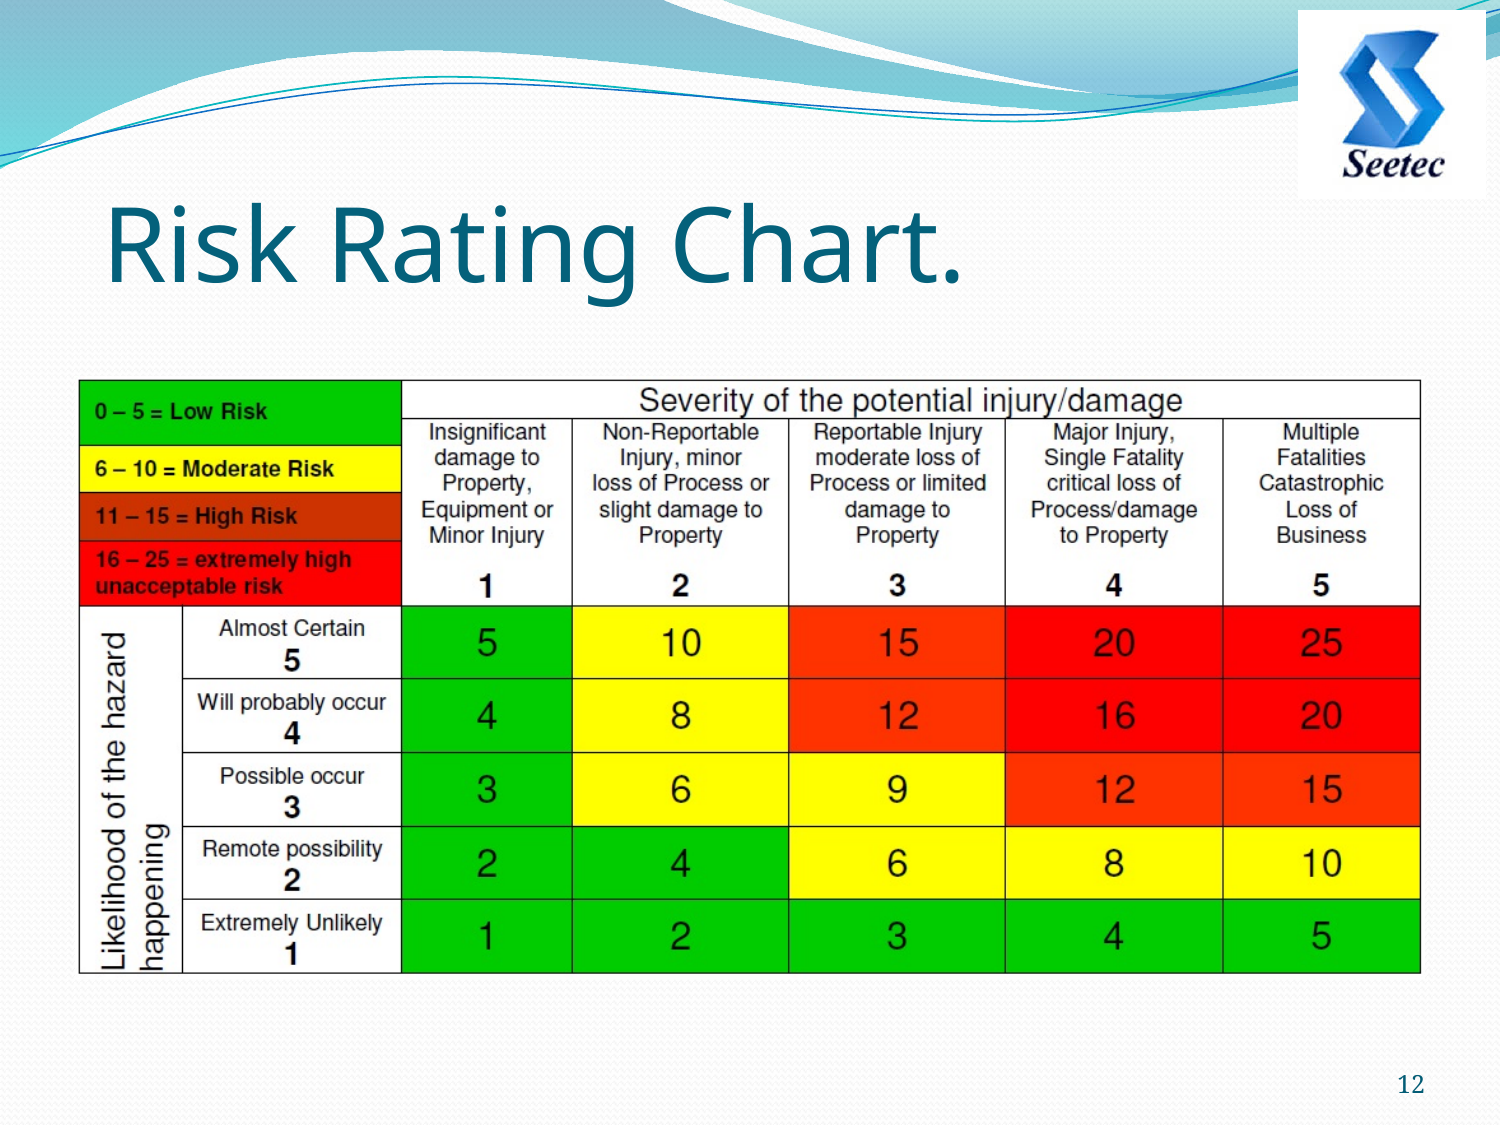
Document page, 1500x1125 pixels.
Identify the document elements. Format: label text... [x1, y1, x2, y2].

picture [1298, 10, 1487, 199]
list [74, 376, 1426, 979]
slide_number 19 [1291, 115, 1425, 211]
slide_number 12 [1299, 1042, 1425, 1103]
title Risk Rating Chart. [75, 115, 1425, 303]
